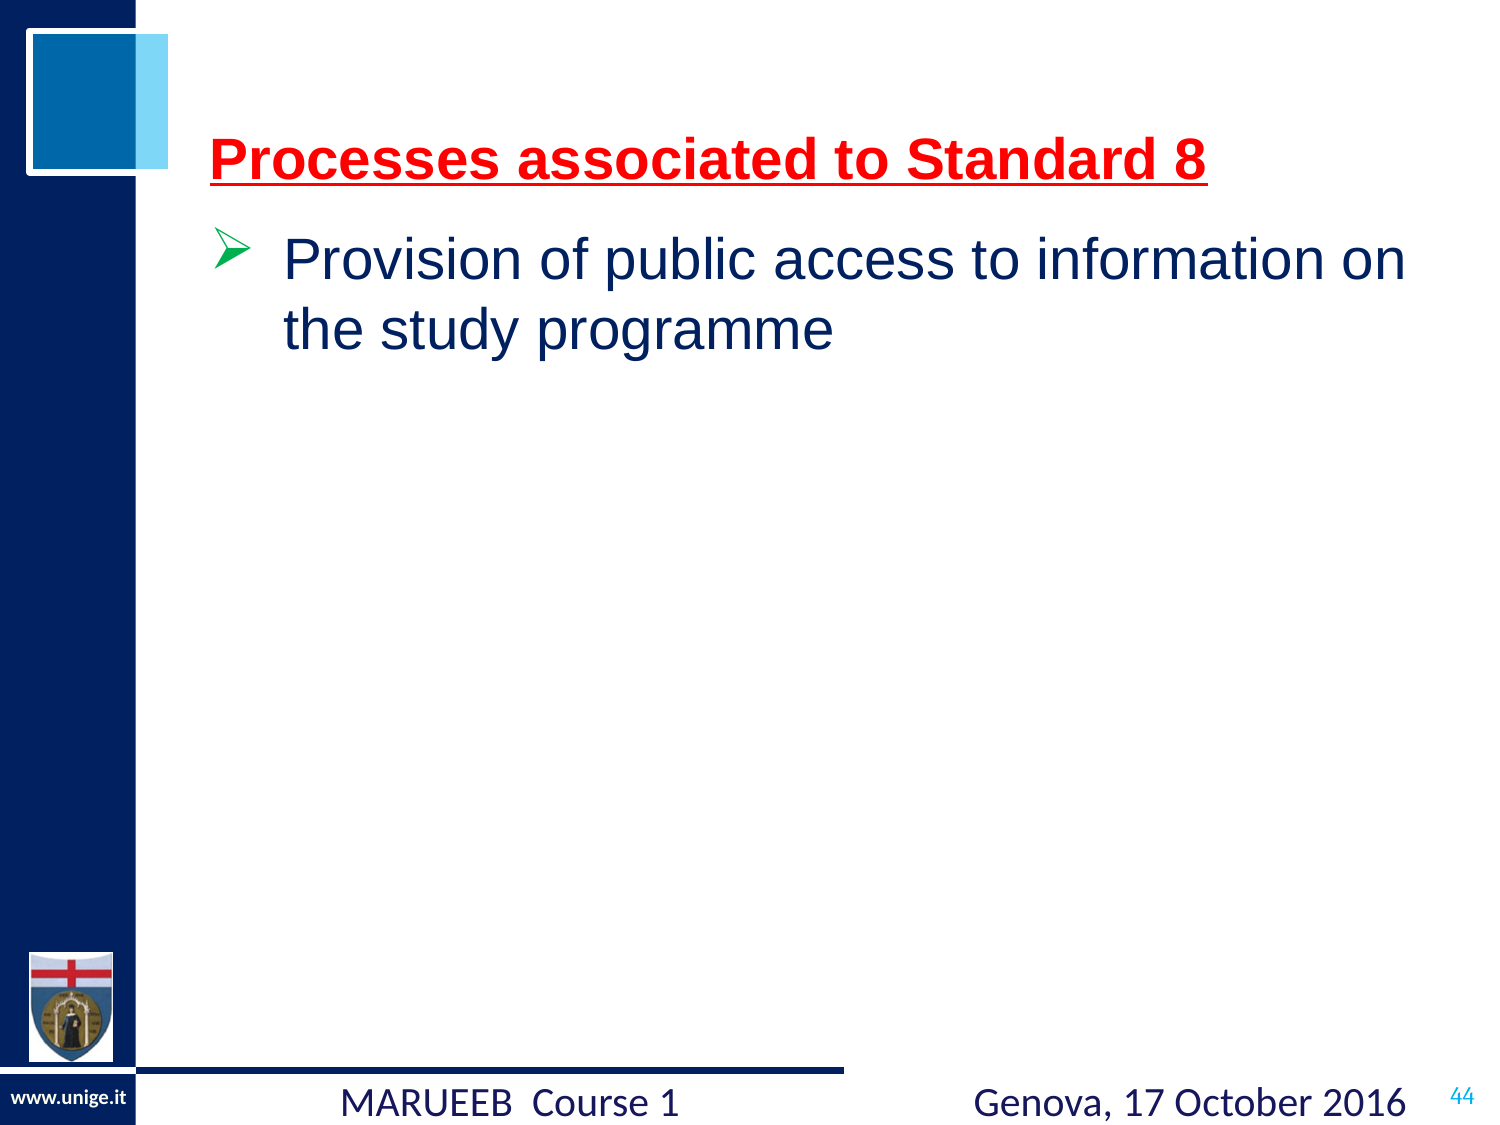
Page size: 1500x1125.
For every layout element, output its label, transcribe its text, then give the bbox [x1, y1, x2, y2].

picture [29, 951, 113, 1062]
footer MARUEEB Course 1 Genova, 17 October 2016 [135, 1069, 1424, 1125]
subtitle Processes associated to Standard 8 Provision of public access to information on the study programme [194, 113, 1424, 445]
